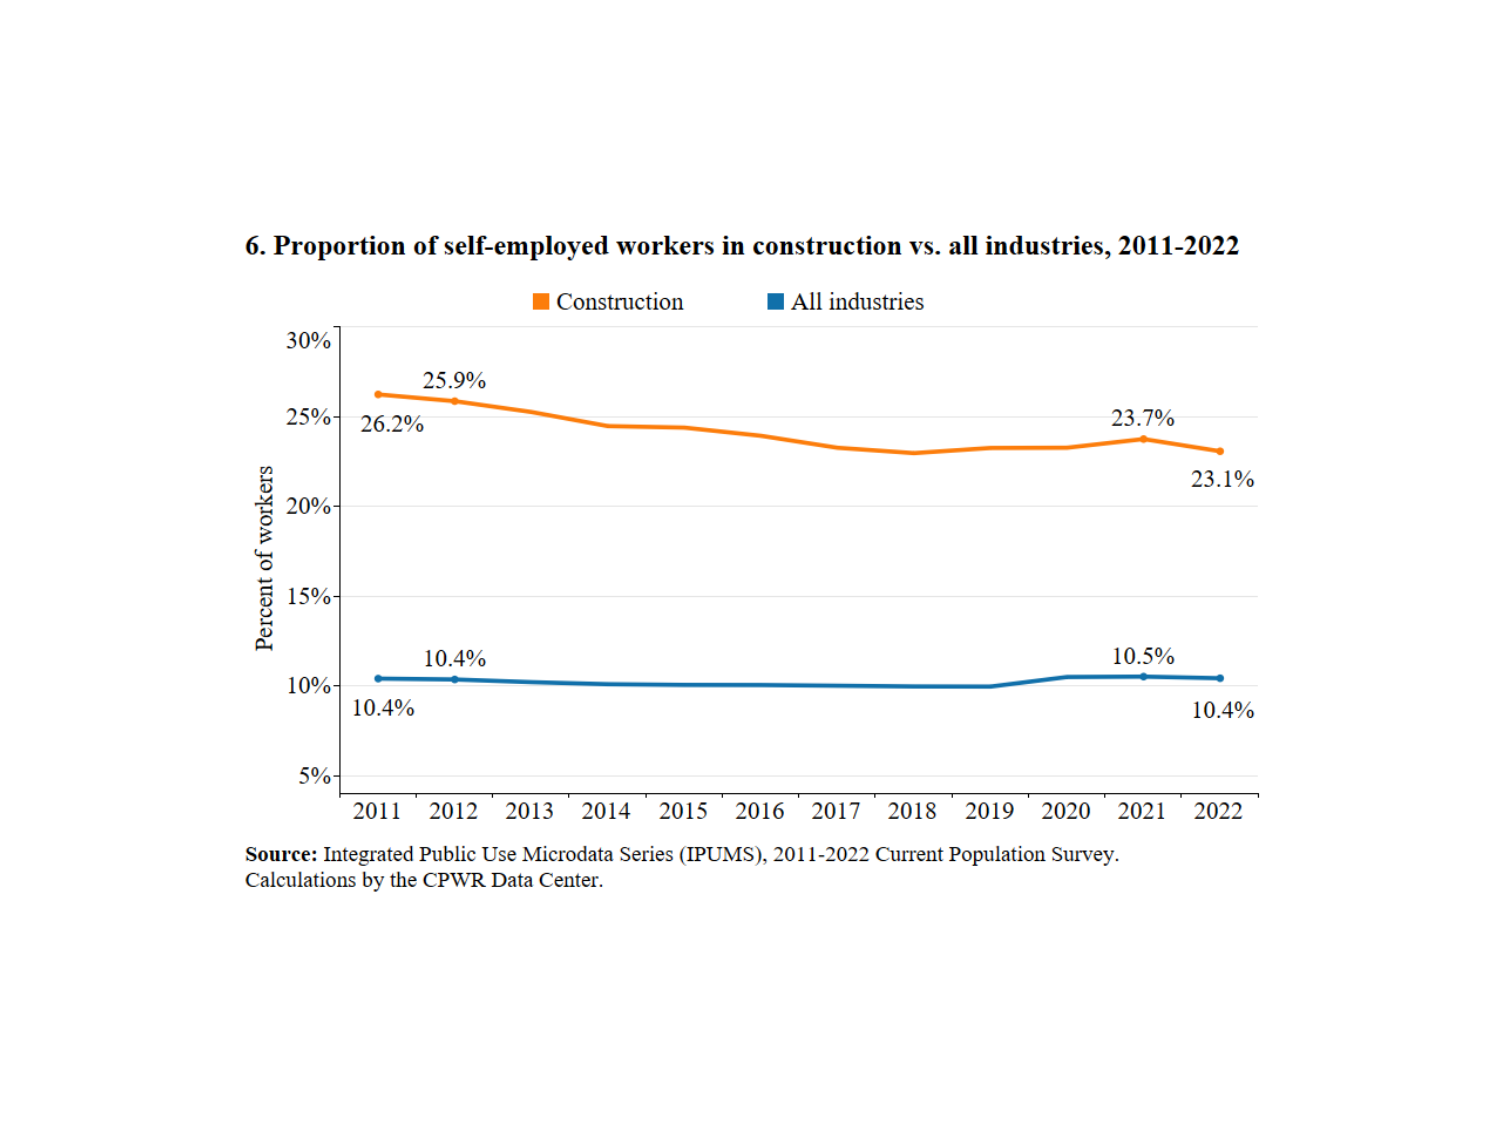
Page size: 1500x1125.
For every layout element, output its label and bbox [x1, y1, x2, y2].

picture [228, 210, 1272, 915]
